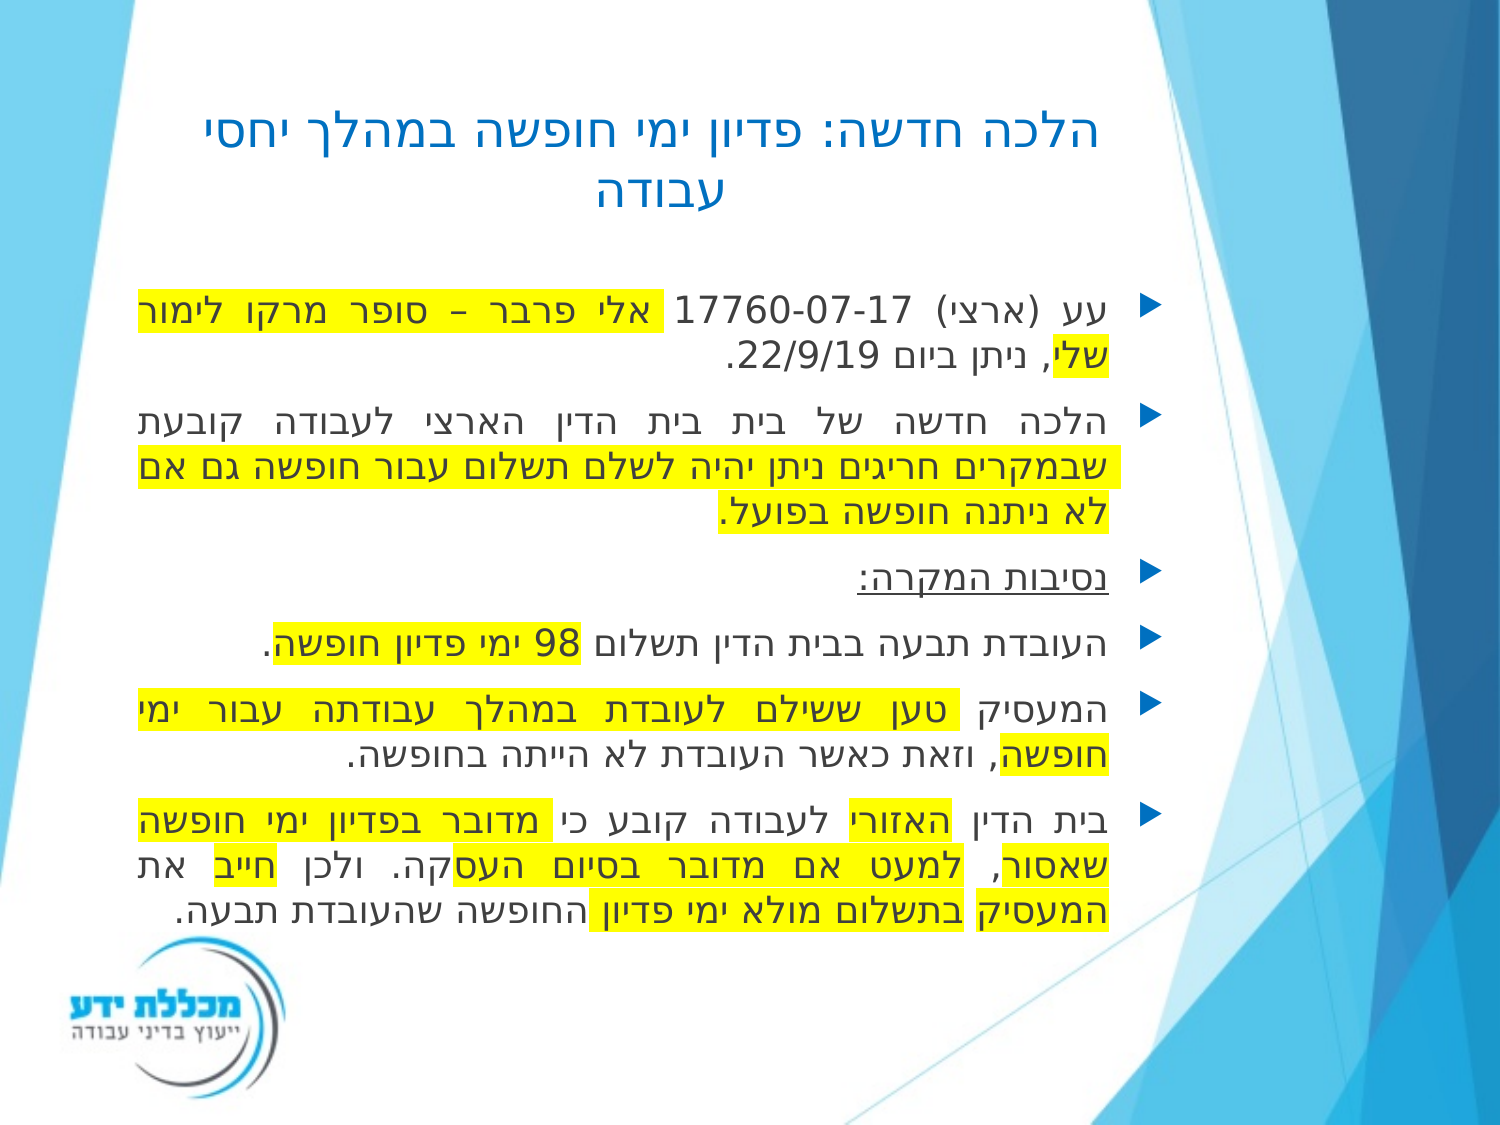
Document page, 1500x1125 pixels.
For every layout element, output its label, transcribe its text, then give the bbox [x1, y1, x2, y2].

list עע (ארצי) 17760-07-17 אלי פרבר – סופר מרקו לימור שלי, ניתן ביום 22/9/19. הלכה חדשה של בית בית הדין הארצי לעבודה קובעת שבמקרים חריגים ניתן יהיה לשלם תשלום עבור חופשה גם אם לא ניתנה חופשה בפועל. נסיבות המקרה: העובדת תבעה בבית הדין תשלום 98 ימי פדיון חופשה. המעסיק טען ששילם לעובדת במהלך עבודתה עבור ימי חופשה, וזאת כאשר העובדת לא הייתה בחופשה. בית הדין האזורי לעבודה קובע כי מדובר בפדיון ימי חופשה שאסור, למעט אם מדובר בסיום העסקה. ולכן חייב את המעסיק בתשלום מולא ימי פדיון החופשה שהעובדת תבעה. [122, 278, 1181, 916]
title הלכה חדשה: פדיון ימי חופשה במהלך יחסי עבודה [123, 90, 1182, 307]
picture [0, 0, 1500, 1125]
